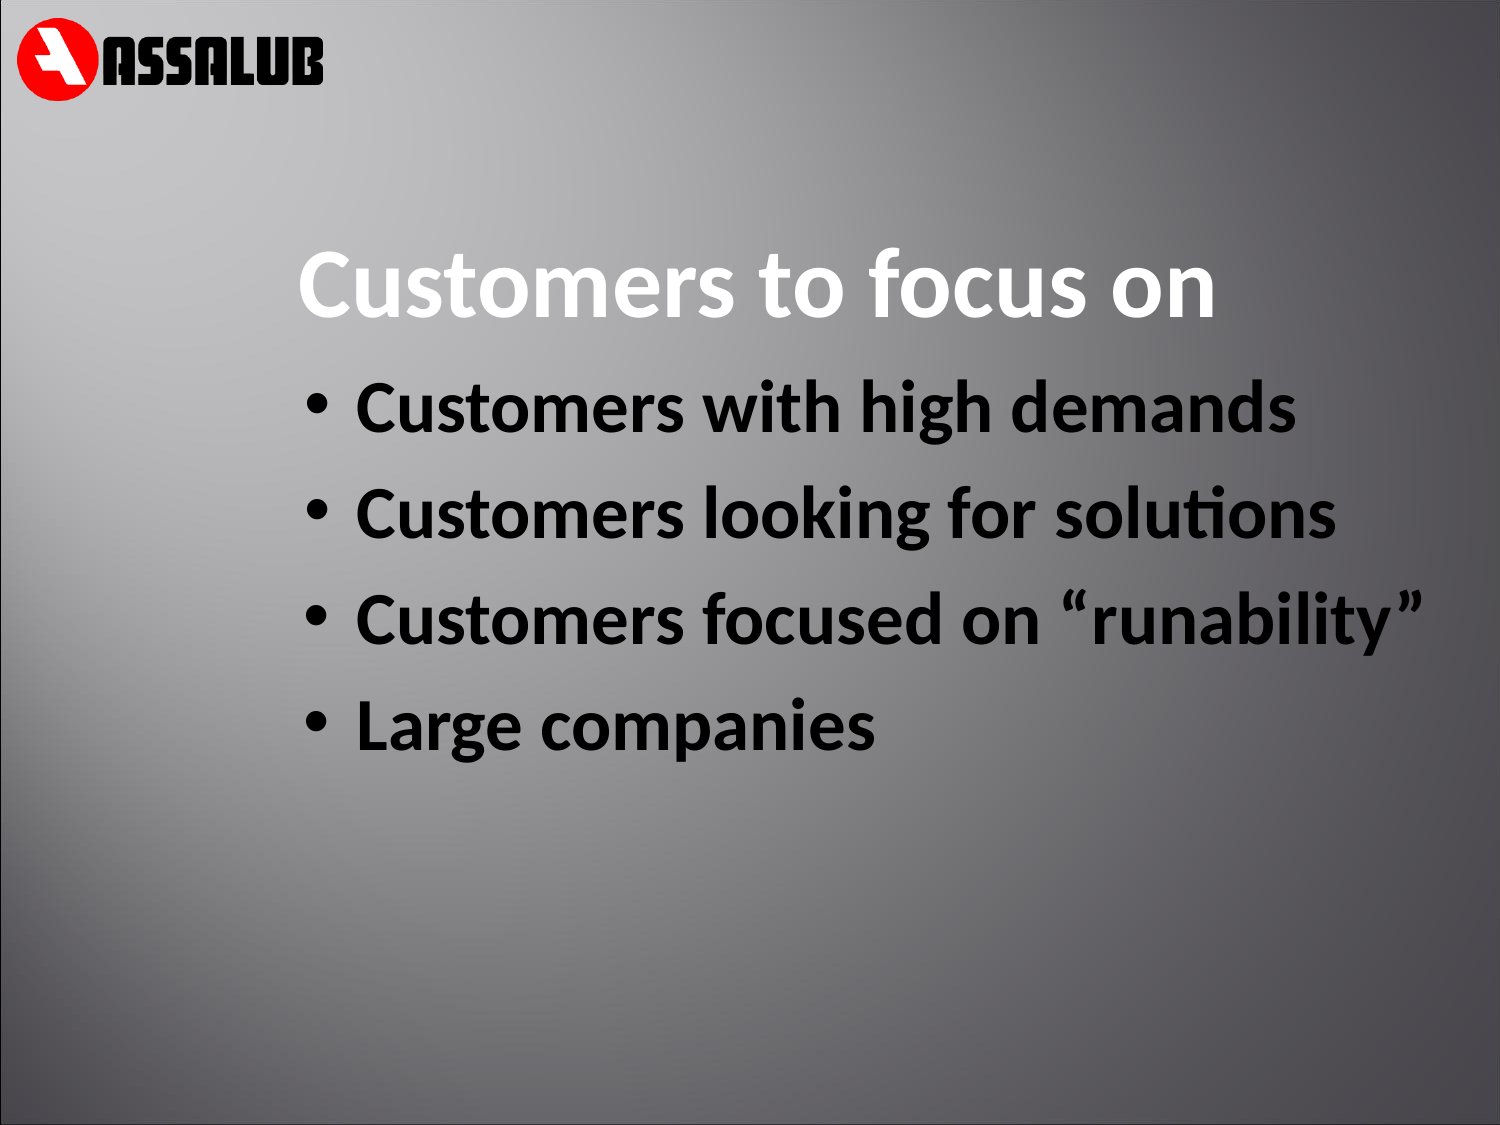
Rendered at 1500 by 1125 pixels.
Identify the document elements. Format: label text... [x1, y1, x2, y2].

text_box Customers looking for solutions [289, 456, 1500, 561]
text_box Customers with high demands [289, 350, 1406, 455]
text_box Customers focused on “runability” [289, 562, 1500, 667]
text_box Large companies [289, 668, 1247, 773]
picture [0, 0, 1500, 1125]
title Customers to focus on [230, 196, 1287, 359]
